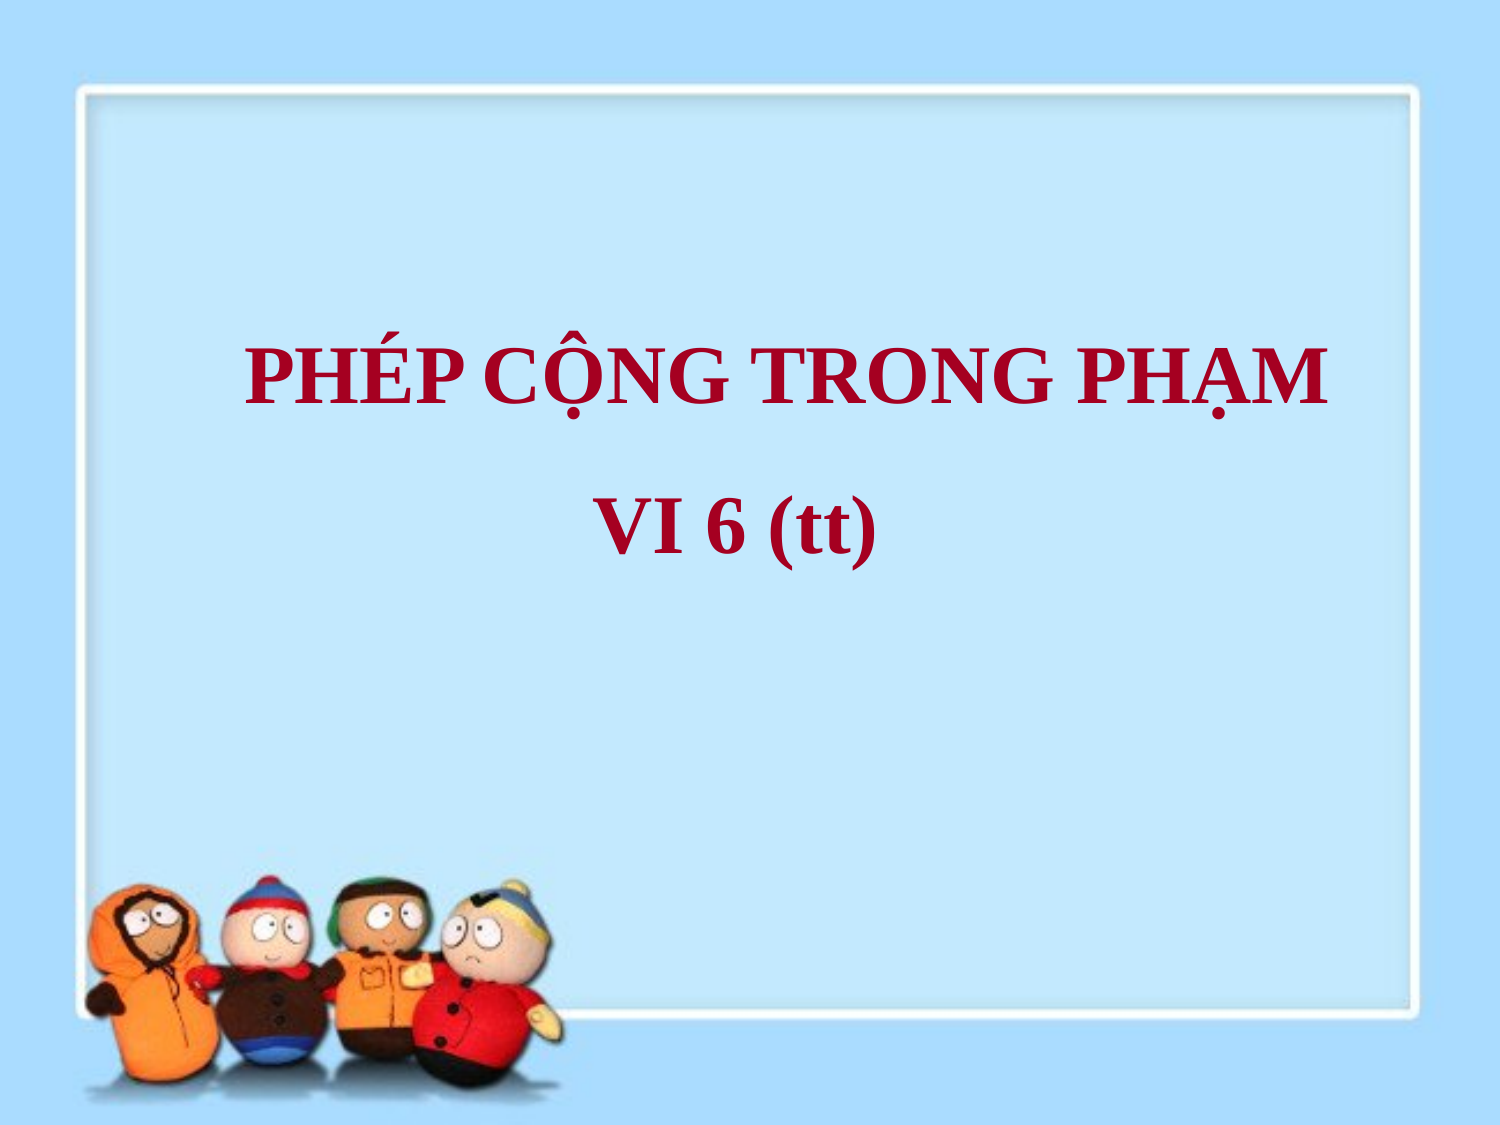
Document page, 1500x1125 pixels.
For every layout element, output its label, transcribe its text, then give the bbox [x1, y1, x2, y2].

text_box PHÉP CỘNG TRONG PHẠM VI 6 (tt) [137, 262, 1375, 578]
picture [0, 0, 1500, 1125]
